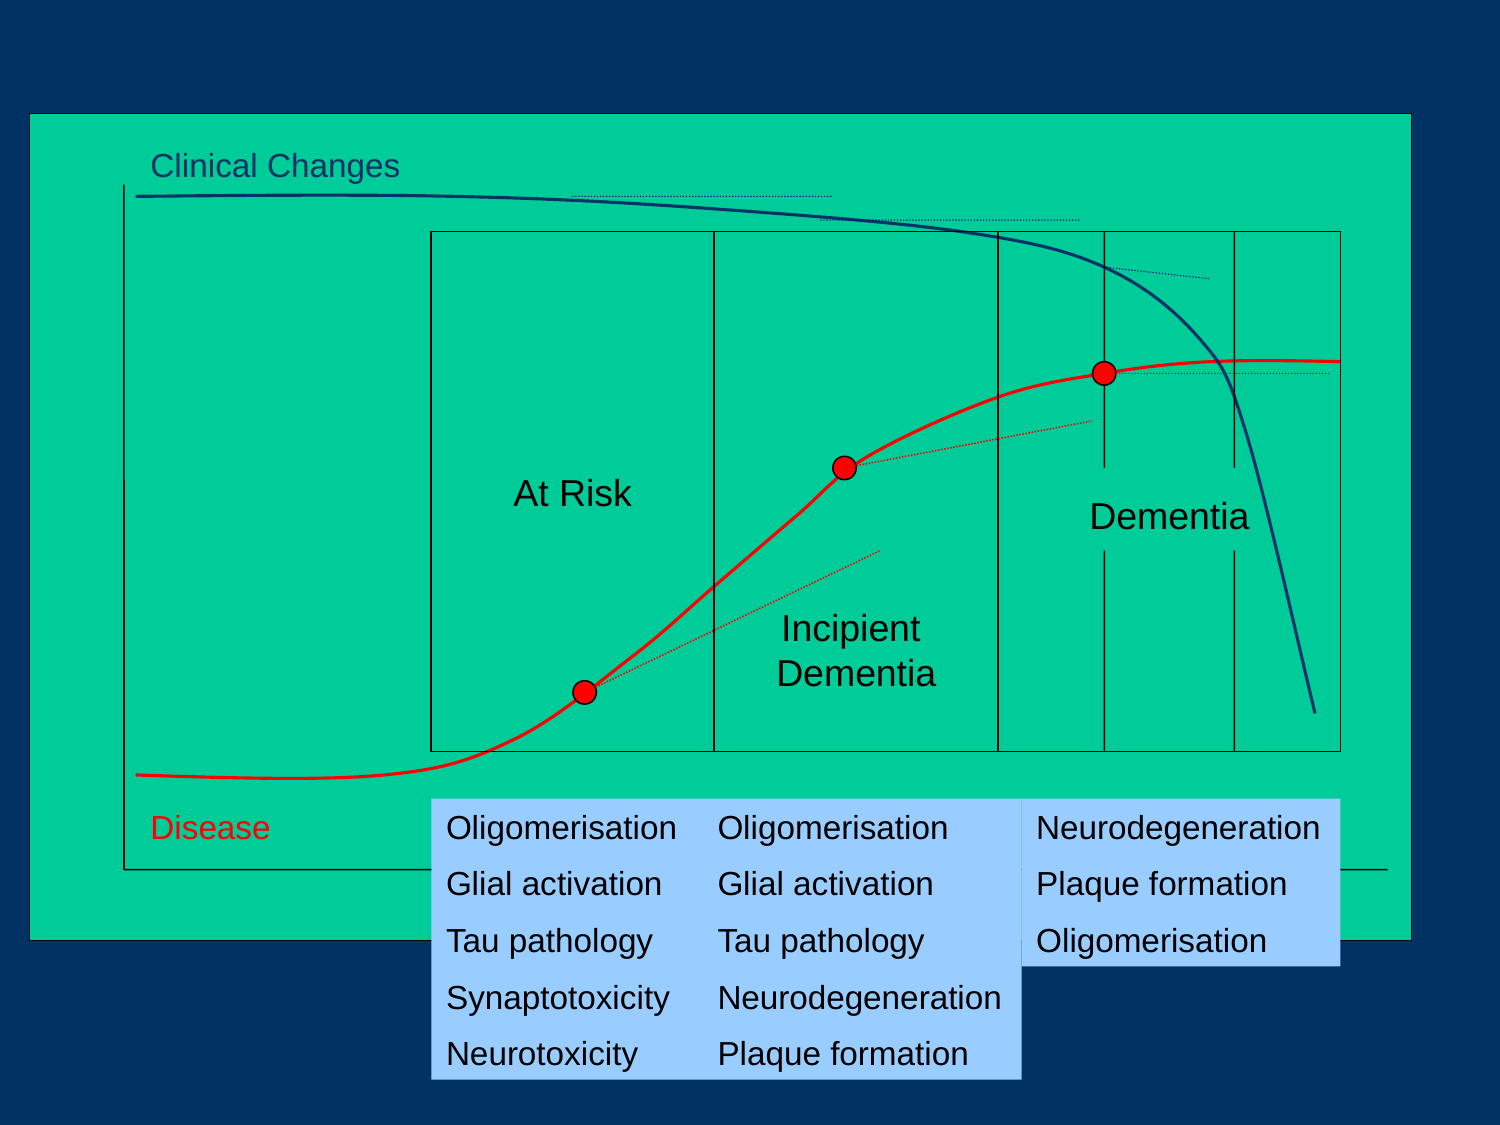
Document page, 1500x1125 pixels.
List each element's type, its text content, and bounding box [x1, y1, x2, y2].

text_box [135, 673, 487, 779]
text_box [135, 195, 957, 326]
text_box [1092, 361, 1116, 386]
text_box Dementia [998, 231, 1341, 752]
text_box [29, 113, 1412, 941]
text_box [832, 456, 857, 480]
text_box Neurodegeneration Plaque formation Oligomerisation [1022, 798, 1341, 967]
text_box Incipient Dementia [714, 231, 998, 752]
text_box At Risk [430, 231, 714, 752]
text_box Oligomerisation Glial activation Tau pathology Synaptotoxicity Neurotoxicity [431, 798, 703, 1080]
text_box Oligomerisation Glial activation Tau pathology Neurodegeneration Plaque formation [703, 798, 1022, 1080]
text_box Clinical Changes [135, 137, 490, 192]
text_box Disease [135, 798, 431, 854]
text_box [572, 680, 597, 705]
